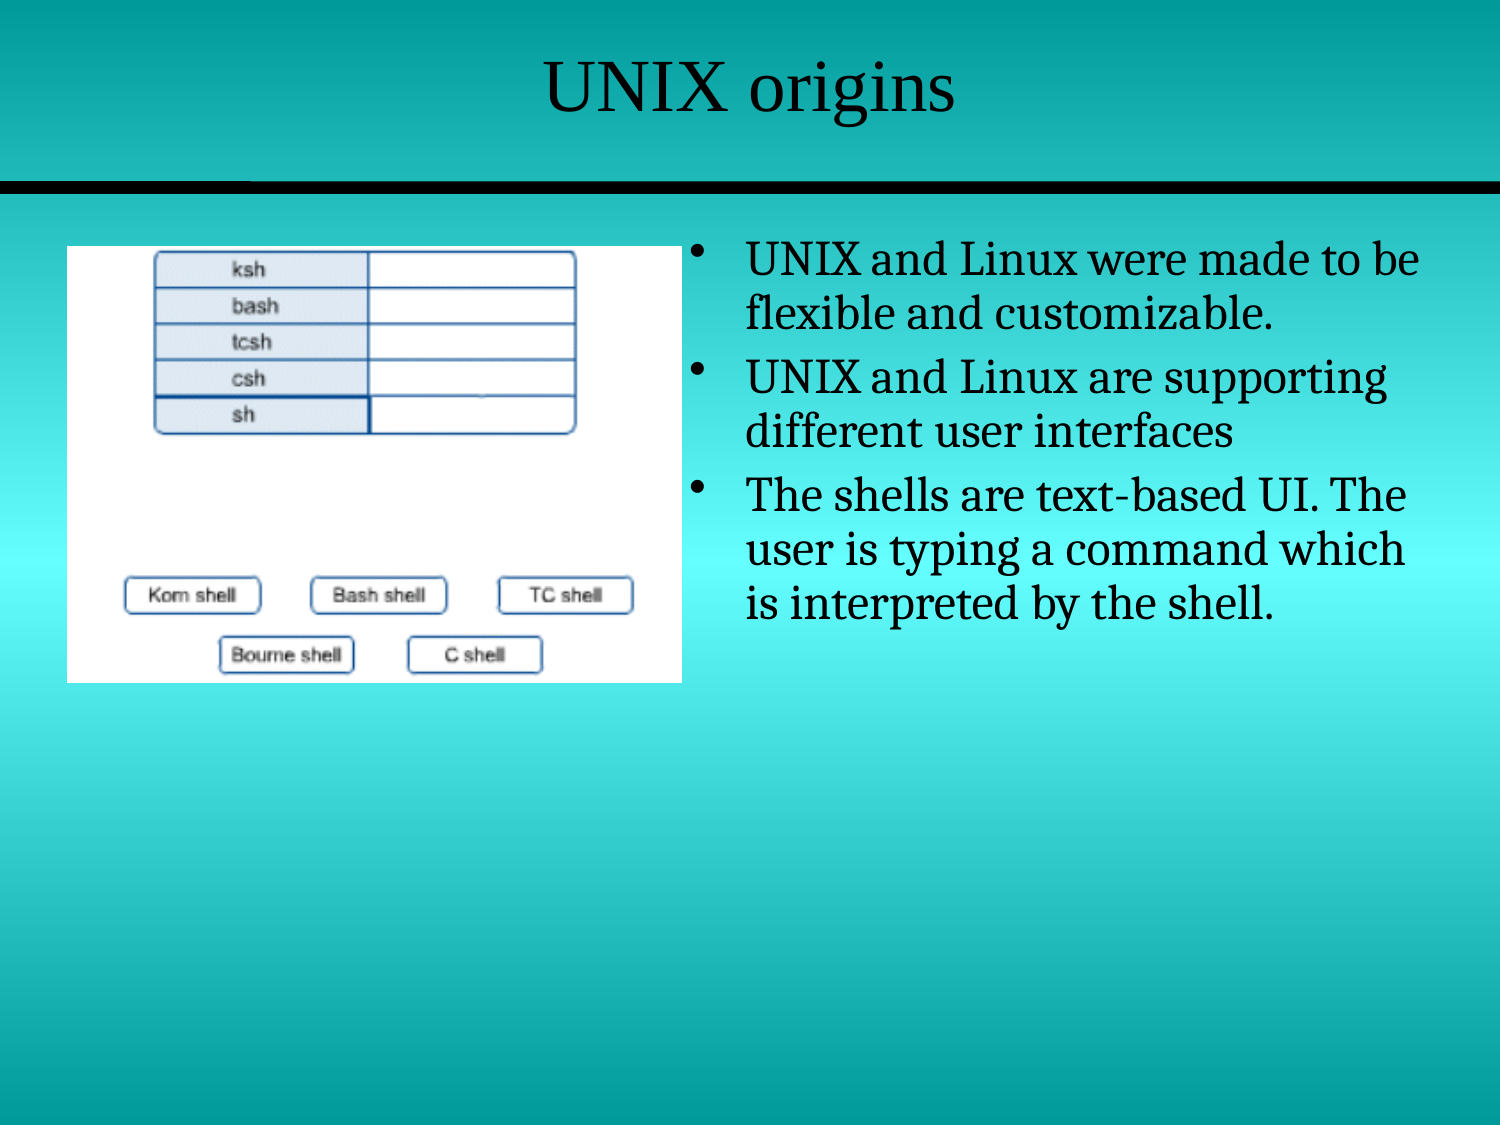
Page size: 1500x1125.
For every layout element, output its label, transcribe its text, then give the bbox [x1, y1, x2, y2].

picture [66, 245, 683, 683]
list UNIX and Linux were made to be flexible and customizable. UNIX and Linux are supporting different user interfaces The shells are text-based UI. The user is typing a command which is interpreted by the shell. [674, 224, 1450, 925]
title UNIX origins [0, 12, 1500, 150]
